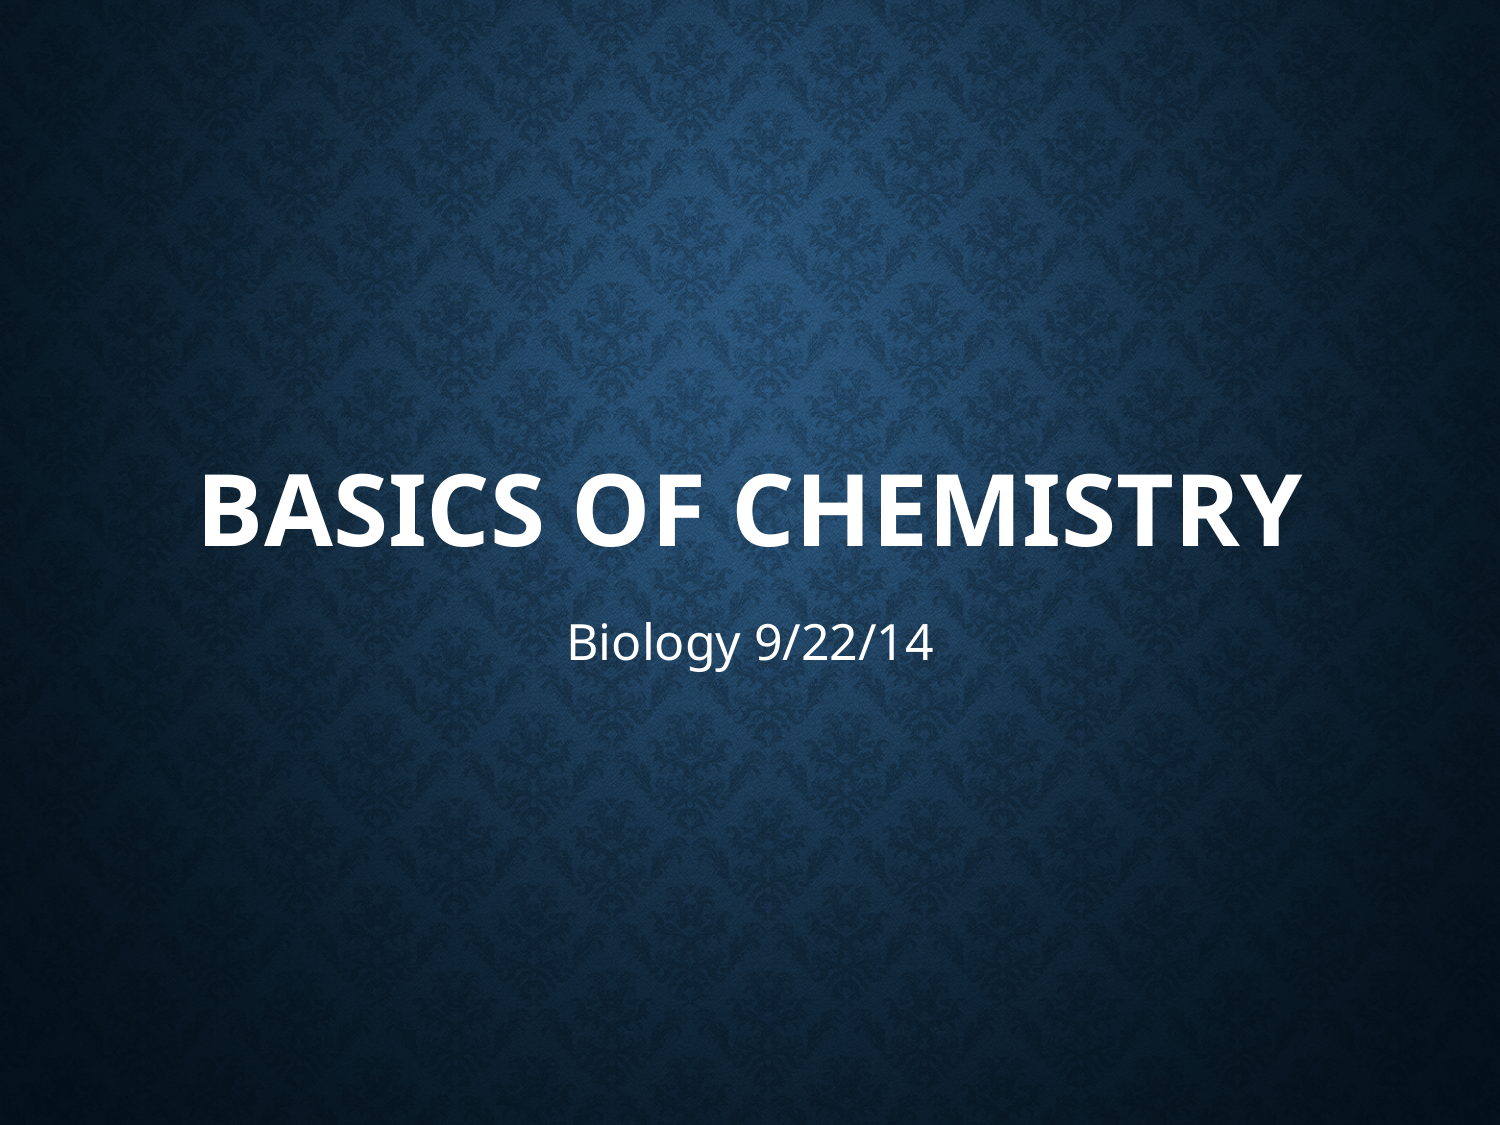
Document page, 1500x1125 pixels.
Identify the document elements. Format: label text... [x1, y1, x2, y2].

subtitle Biology 9/22/14 [112, 590, 1388, 863]
title Basics of Chemistry [112, 184, 1388, 576]
